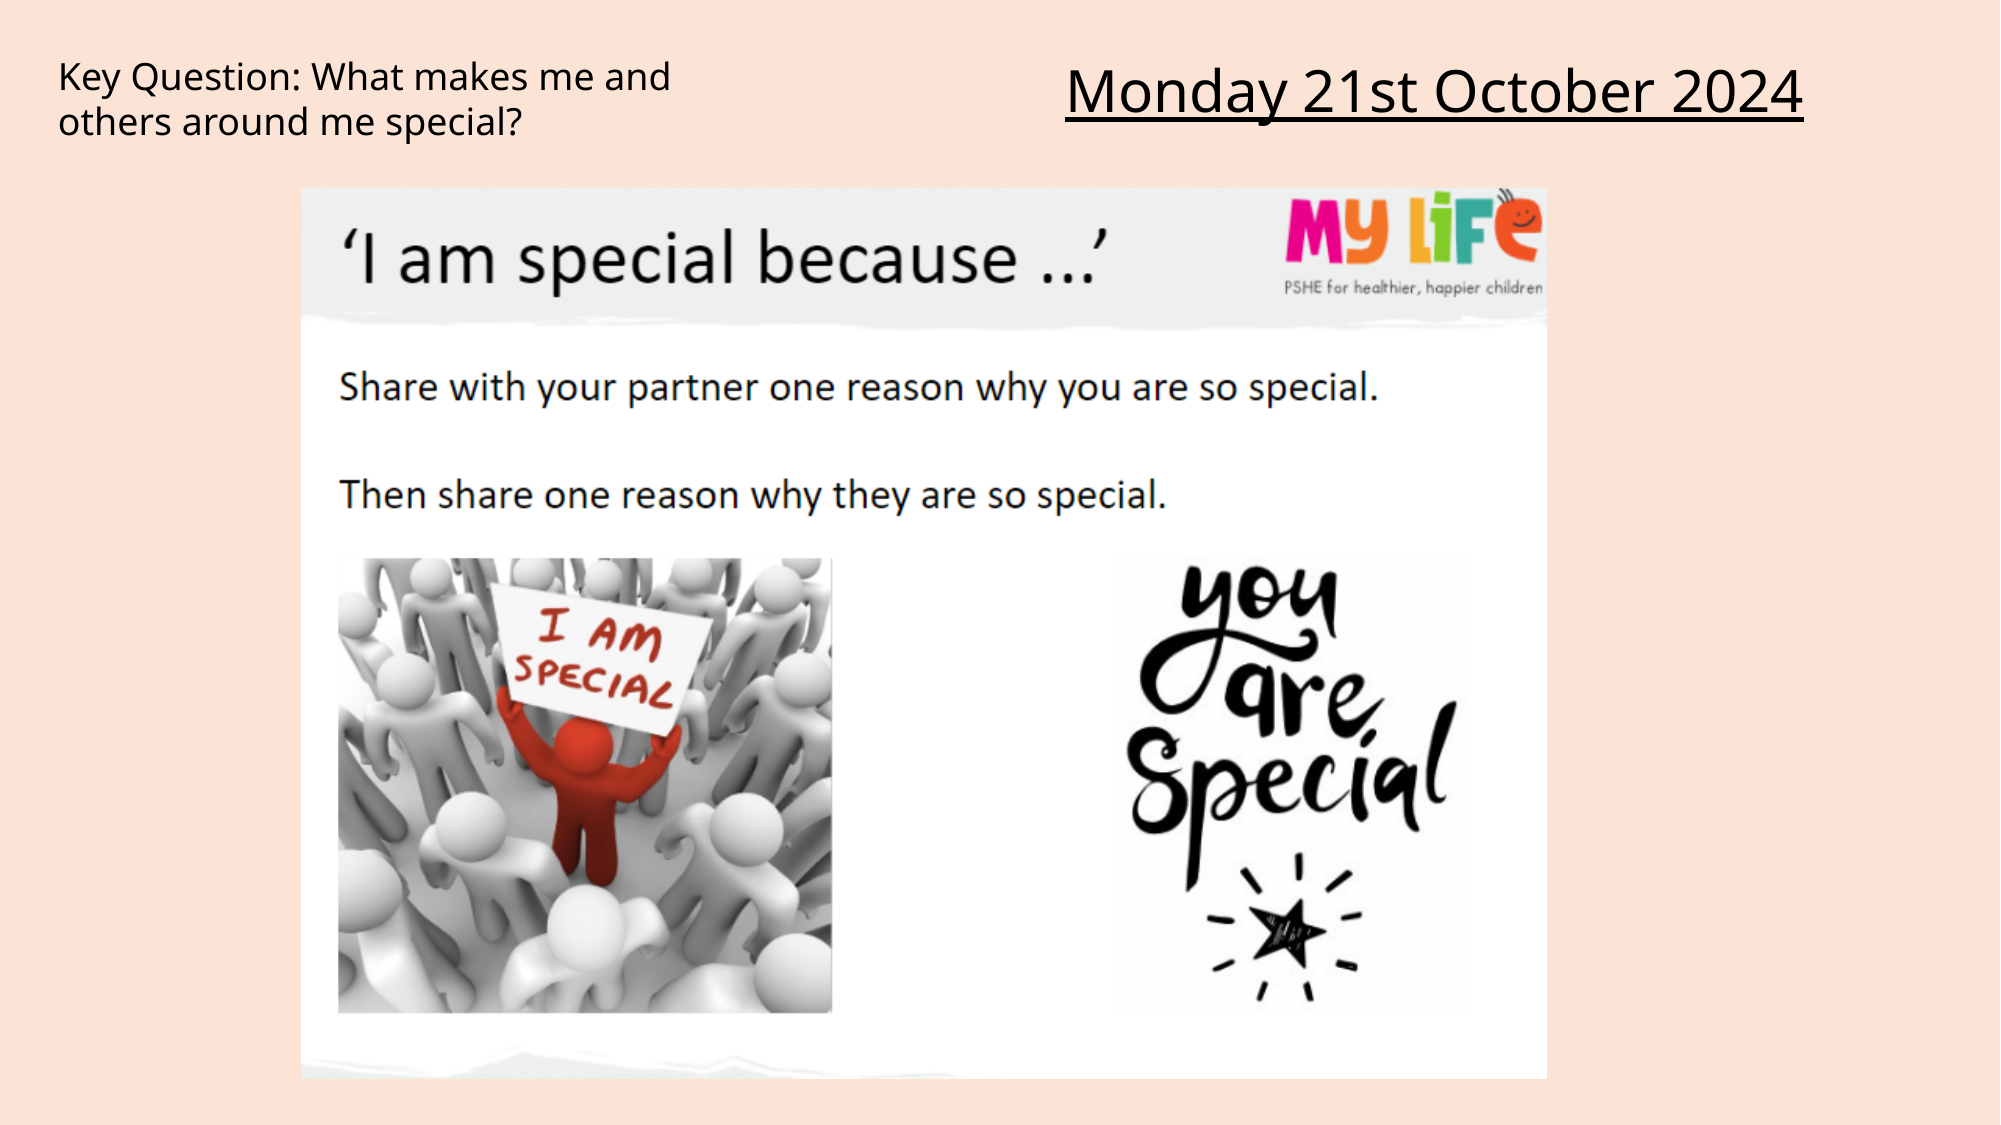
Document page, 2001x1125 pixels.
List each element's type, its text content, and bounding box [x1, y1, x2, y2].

text_box Key Question: What makes me and others around me special? [42, 45, 788, 151]
picture [300, 187, 1548, 1080]
text_box Monday 21st October 2024 [1050, 47, 1963, 132]
